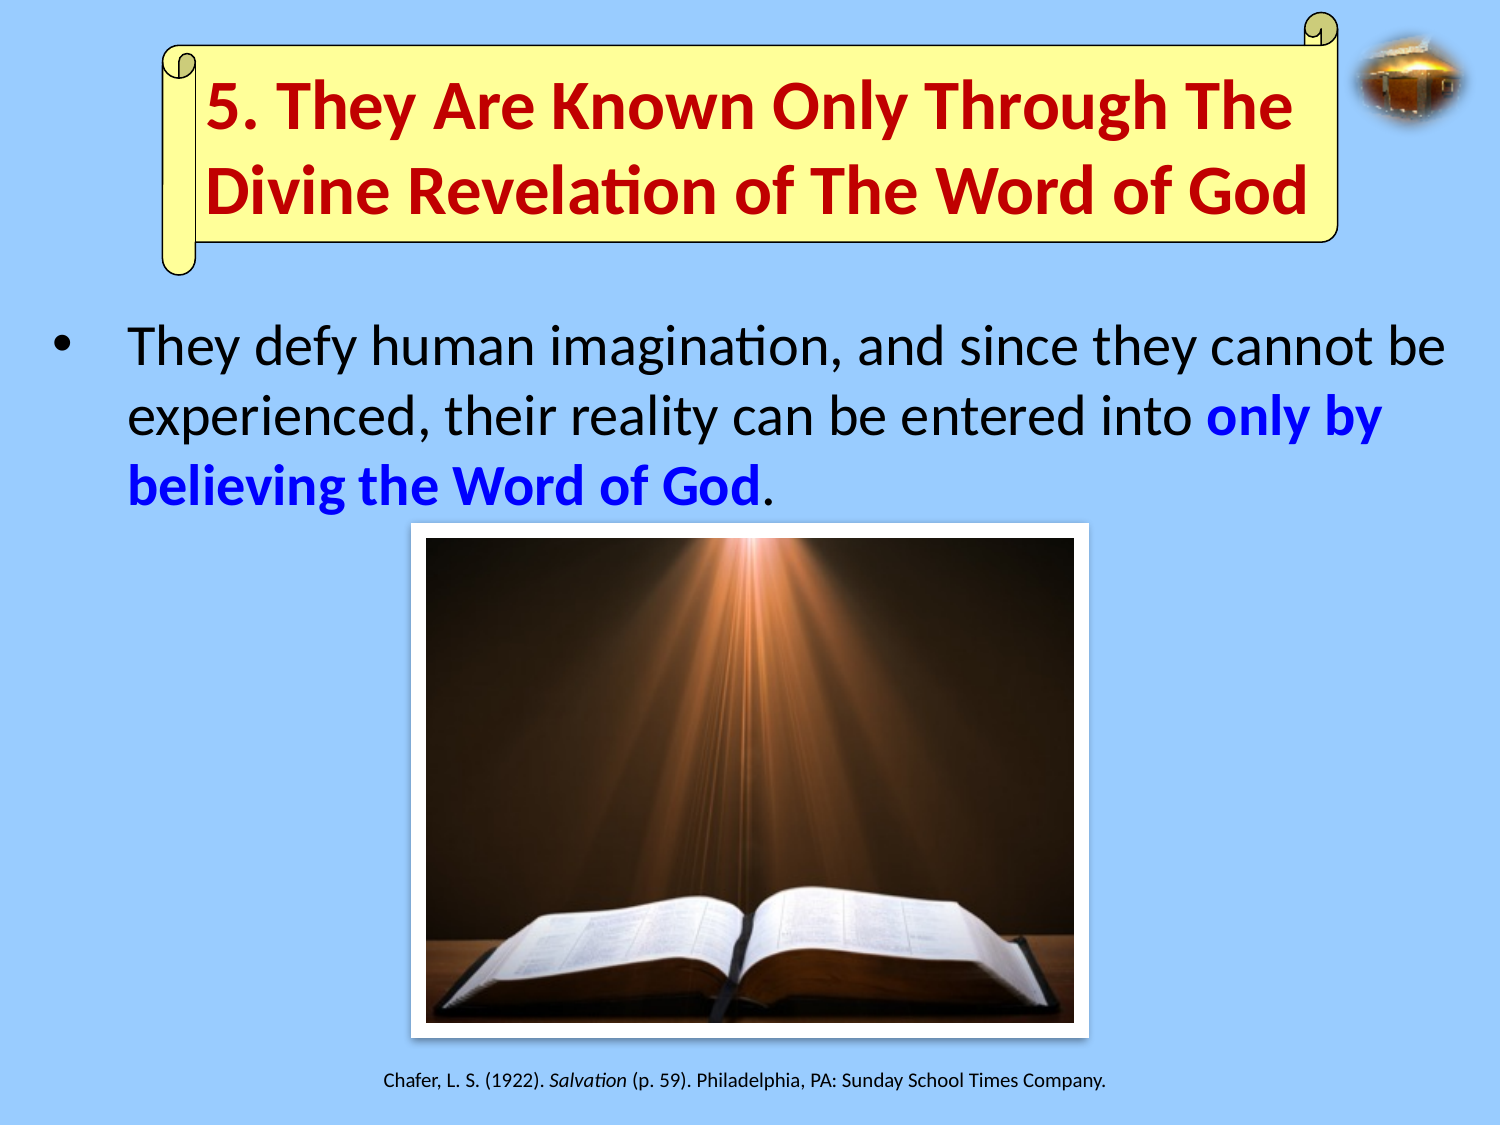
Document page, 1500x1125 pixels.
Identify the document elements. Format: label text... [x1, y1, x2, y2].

picture [1337, 21, 1483, 142]
picture [425, 537, 1075, 1024]
text_box They defy human imagination, and since they cannot be experienced, their reality can be entered into only by believing the Word of God. [37, 299, 1463, 525]
text_box Chafer, L. S. (1922). Salvation (p. 59). Philadelphia, PA: Sunday School Times Company. [368, 1059, 1132, 1100]
text_box 5. They Are Known Only Through The Divine Revelation of The Word of God [162, 12, 1338, 276]
